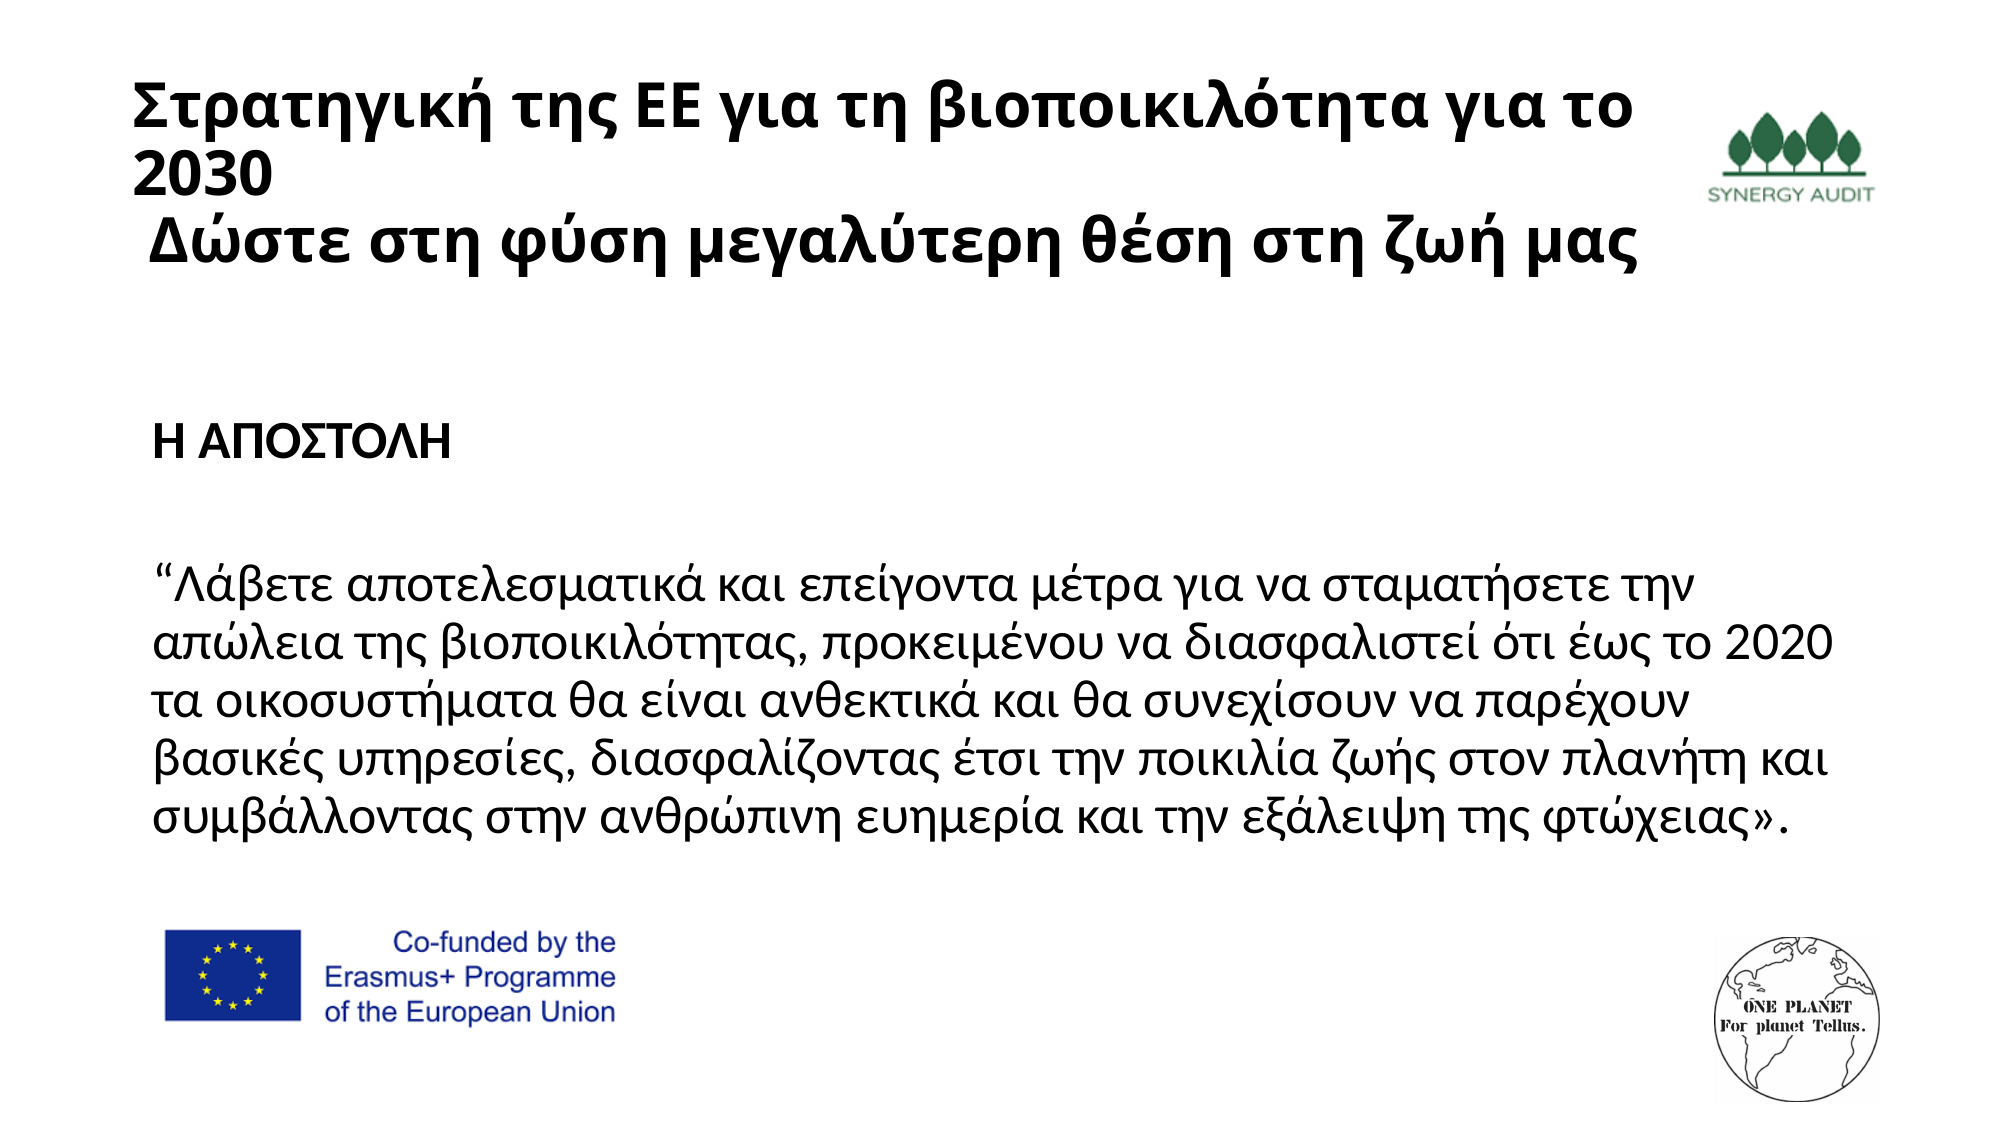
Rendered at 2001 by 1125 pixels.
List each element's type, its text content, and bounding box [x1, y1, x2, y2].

picture [1614, 16, 1976, 321]
picture [137, 904, 640, 1048]
title Στρατηγική της ΕΕ για τη βιοποικιλότητα για το 2030 Δώστε στη φύση μεγαλύτερη θέση στη ζωή μας [117, 66, 1614, 284]
picture [1714, 937, 1880, 1102]
list Η ΑΠΟΣΤΟΛΗ “Λάβετε αποτελεσματικά και επείγοντα μέτρα για να σταματήσετε την απώλεια της βιοποικιλότητας, προκειμένου να διασφαλιστεί ότι έως το 2020 τα οικοσυστήματα θα είναι ανθεκτικά και θα συνεχίσουν να παρέχουν βασικές υπηρεσίες, διασφαλίζοντας έτσι την ποικιλία ζωής στον πλανήτη και συμβάλλοντας στην ανθρώπινη ευημερία και την εξάλειψη της φτώχειας». [137, 404, 1863, 905]
